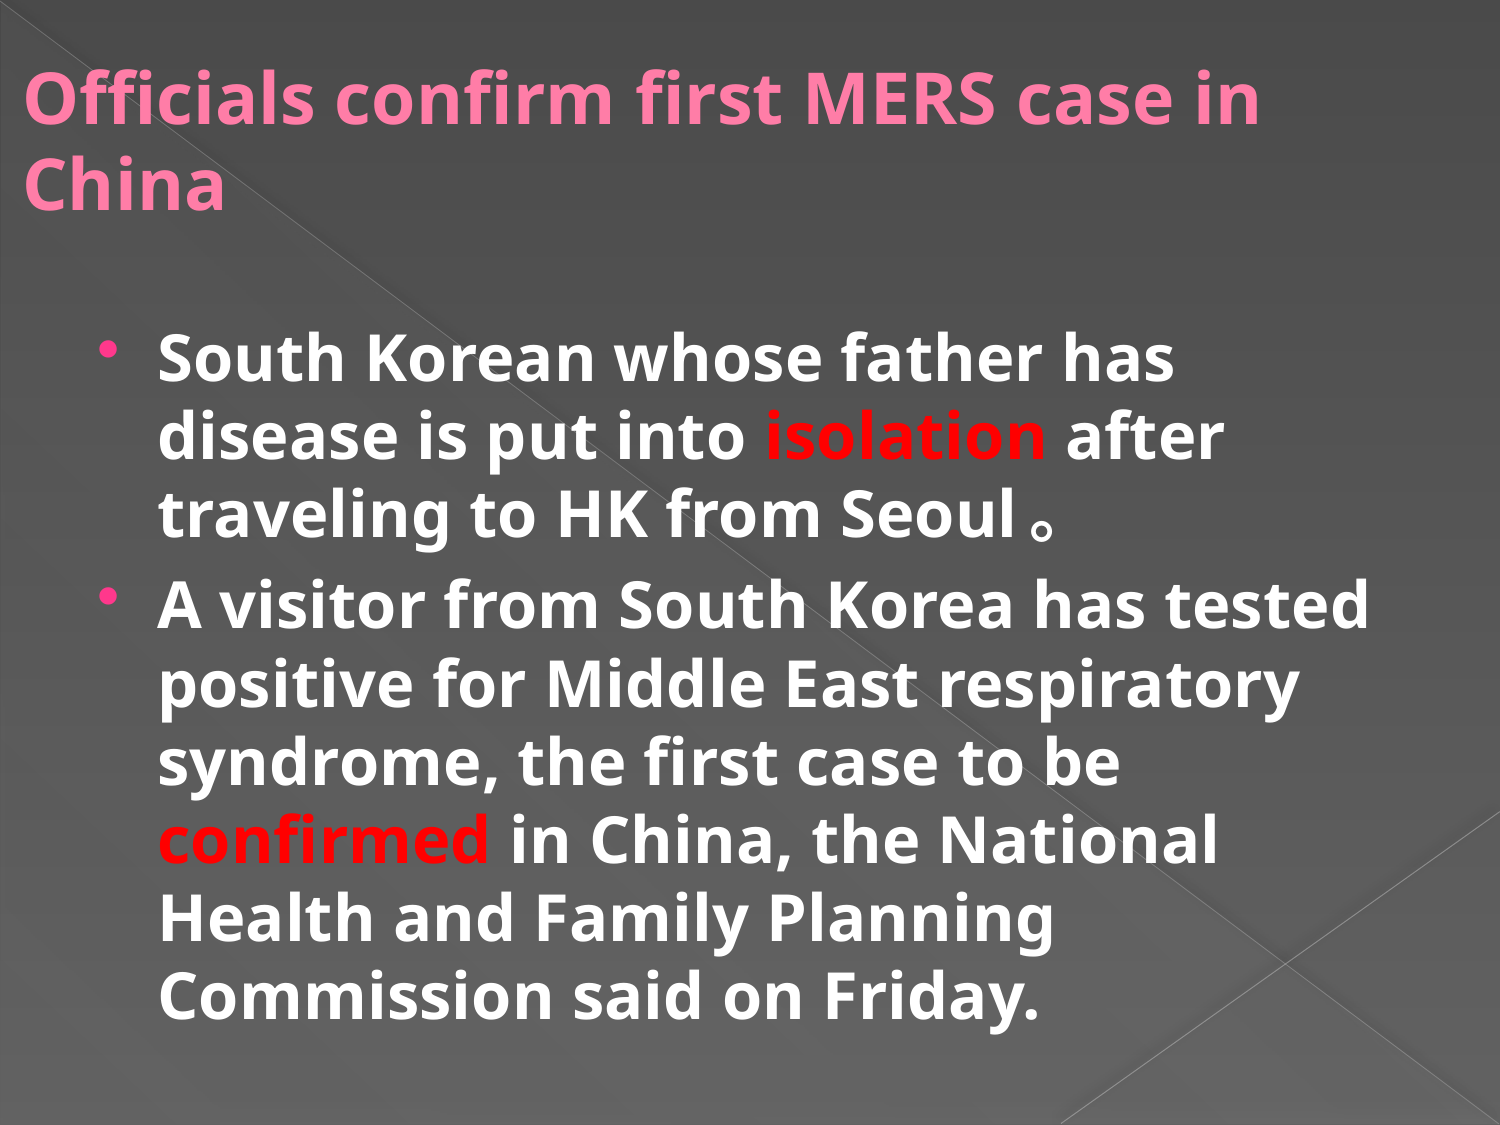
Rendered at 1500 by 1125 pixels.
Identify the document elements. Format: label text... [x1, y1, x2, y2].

list South Korean whose father has disease is put into isolation after traveling to HK from Seoul。 A visitor from South Korea has tested positive for Middle East respiratory syndrome, the first case to be confirmed in China, the National Health and Family Planning Commission said on Friday. [74, 308, 1426, 1060]
title Officials confirm first MERS case in China [0, 45, 1500, 233]
